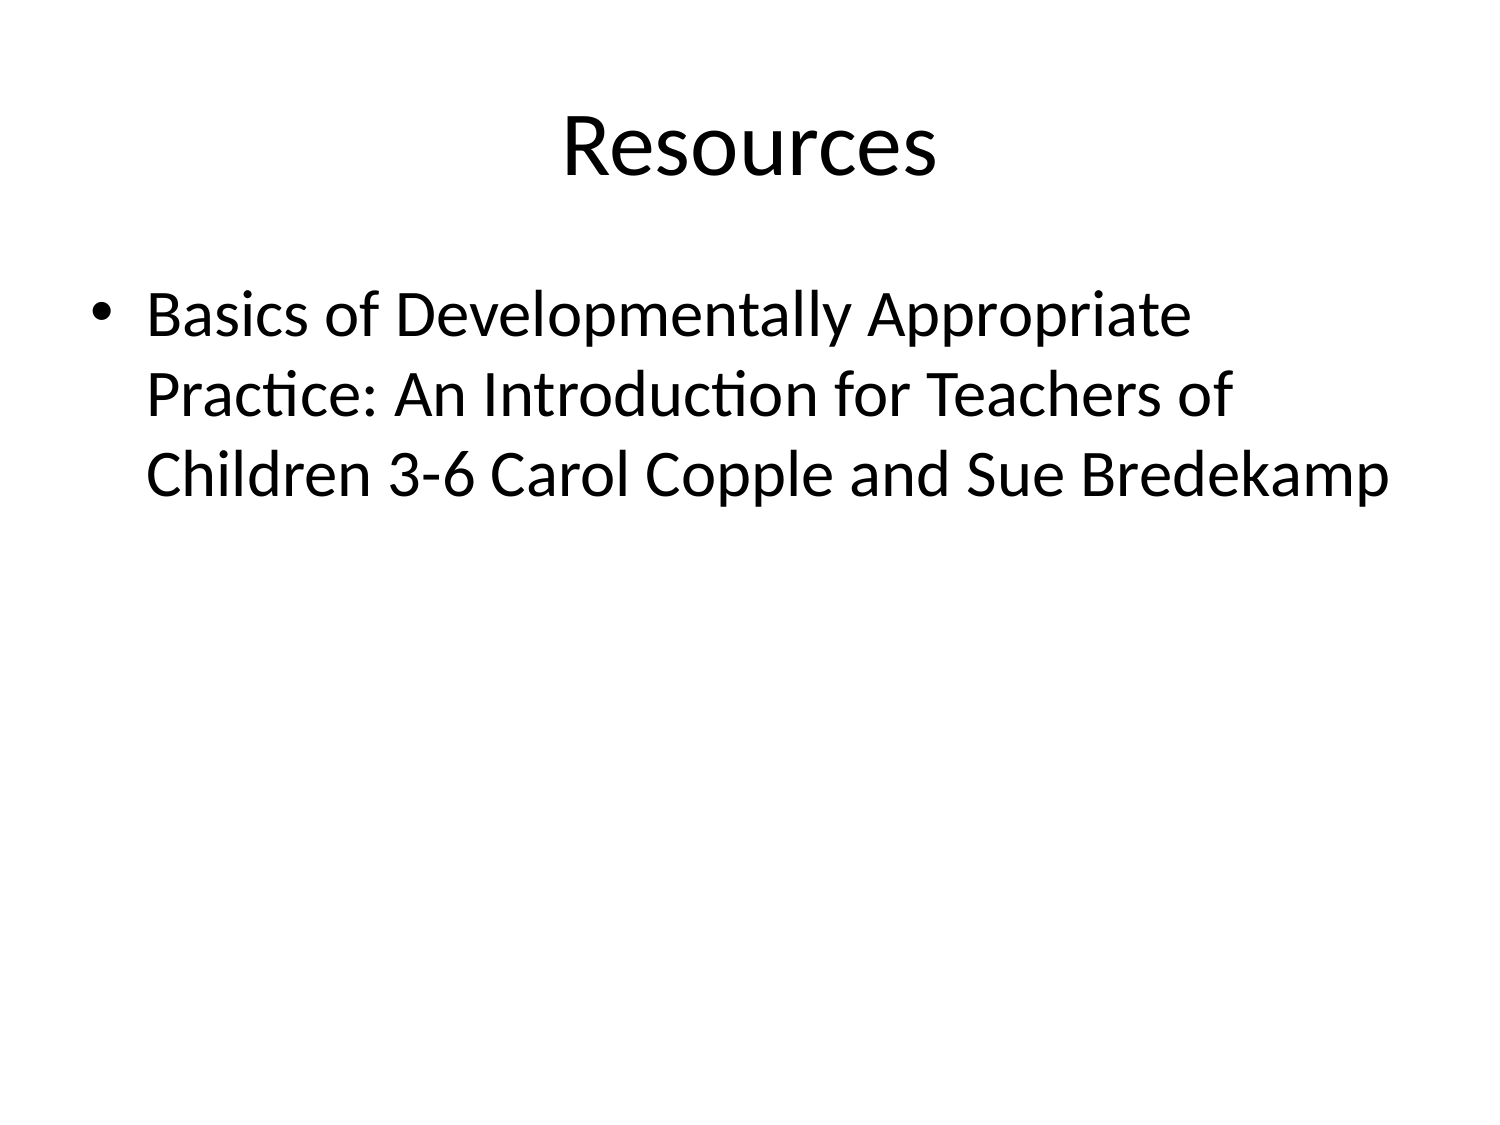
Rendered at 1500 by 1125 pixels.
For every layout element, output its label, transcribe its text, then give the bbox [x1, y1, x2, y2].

title Resources [75, 45, 1425, 233]
list Basics of Developmentally Appropriate Practice: An Introduction for Teachers of Children 3-6 Carol Copple and Sue Bredekamp [75, 262, 1425, 1005]
